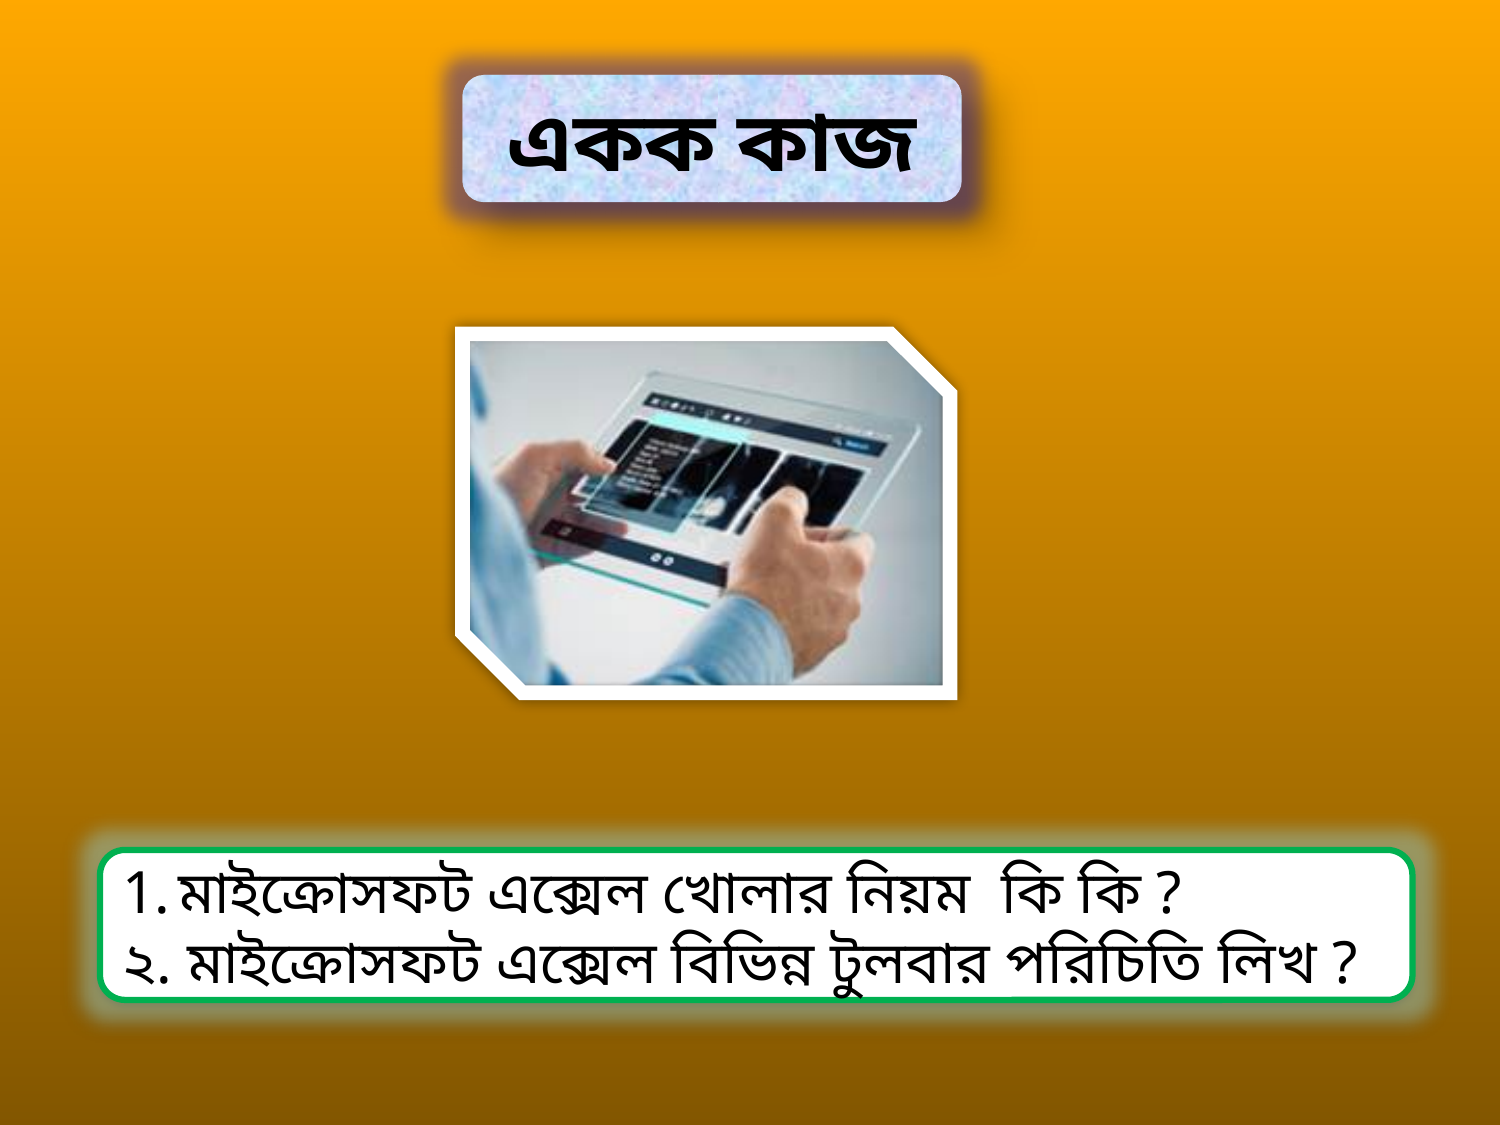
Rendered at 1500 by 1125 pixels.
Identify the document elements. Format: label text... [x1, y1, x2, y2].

text_box একক কাজ [462, 74, 962, 203]
text_box মাইক্রোসফট এক্সেল খোলার নিয়ম কি কি ? ২. মাইক্রোসফট এক্সেল বিভিন্ন টুলবার পরিচিতি লিখ ? [99, 849, 1414, 1001]
picture [462, 333, 951, 693]
